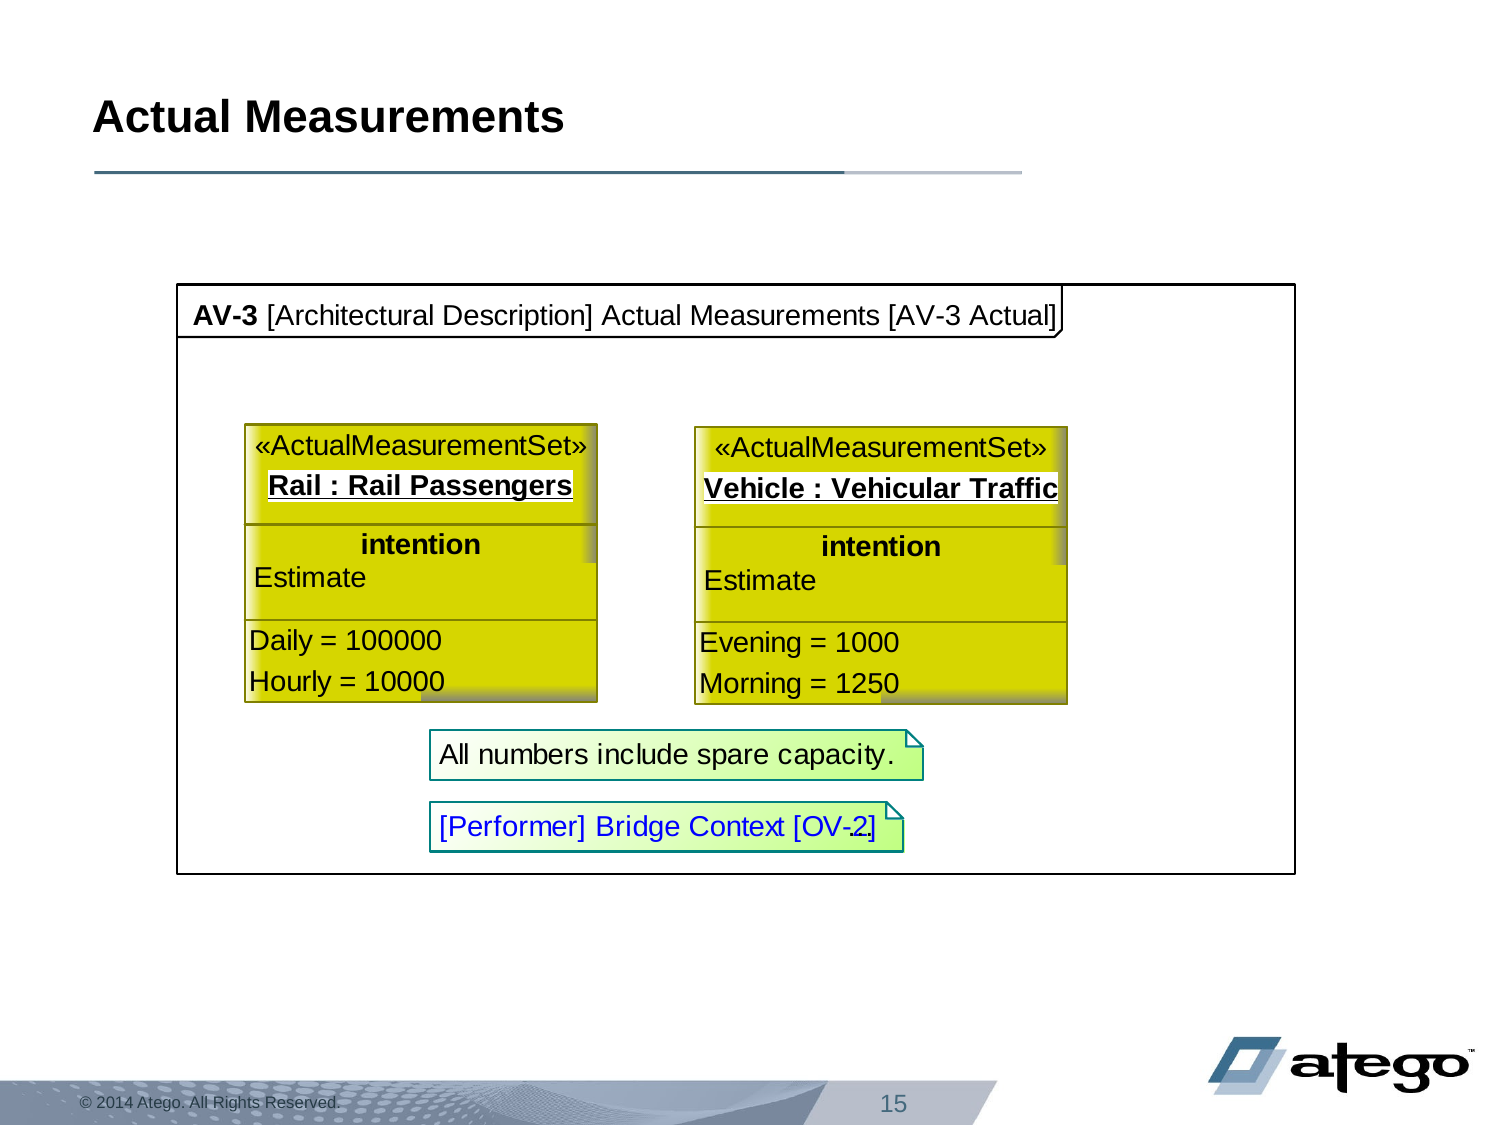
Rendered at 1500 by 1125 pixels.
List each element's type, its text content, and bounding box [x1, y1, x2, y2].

title Actual Measurements [76, 18, 1428, 149]
picture [0, 0, 1500, 1125]
